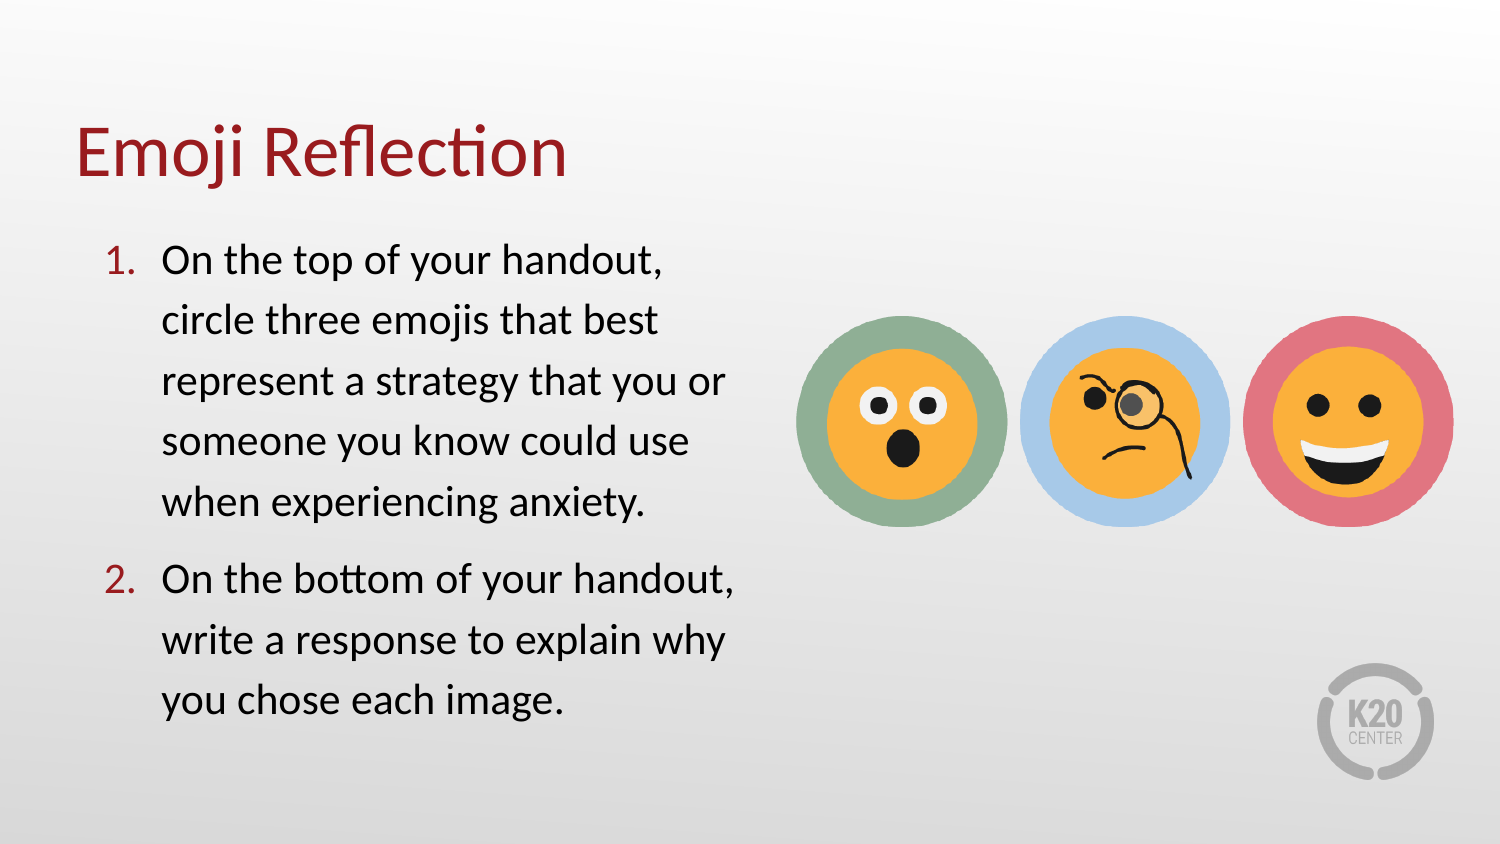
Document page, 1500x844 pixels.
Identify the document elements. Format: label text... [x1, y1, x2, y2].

picture [795, 316, 1454, 528]
picture [1300, 646, 1451, 797]
list On the top of your handout, circle three emojis that best represent a strategy that you or someone you know could use when experiencing anxiety. On the bottom of your handout, write a response to explain why you chose each image. [75, 214, 761, 779]
title Emoji Reflection [75, 50, 1425, 191]
